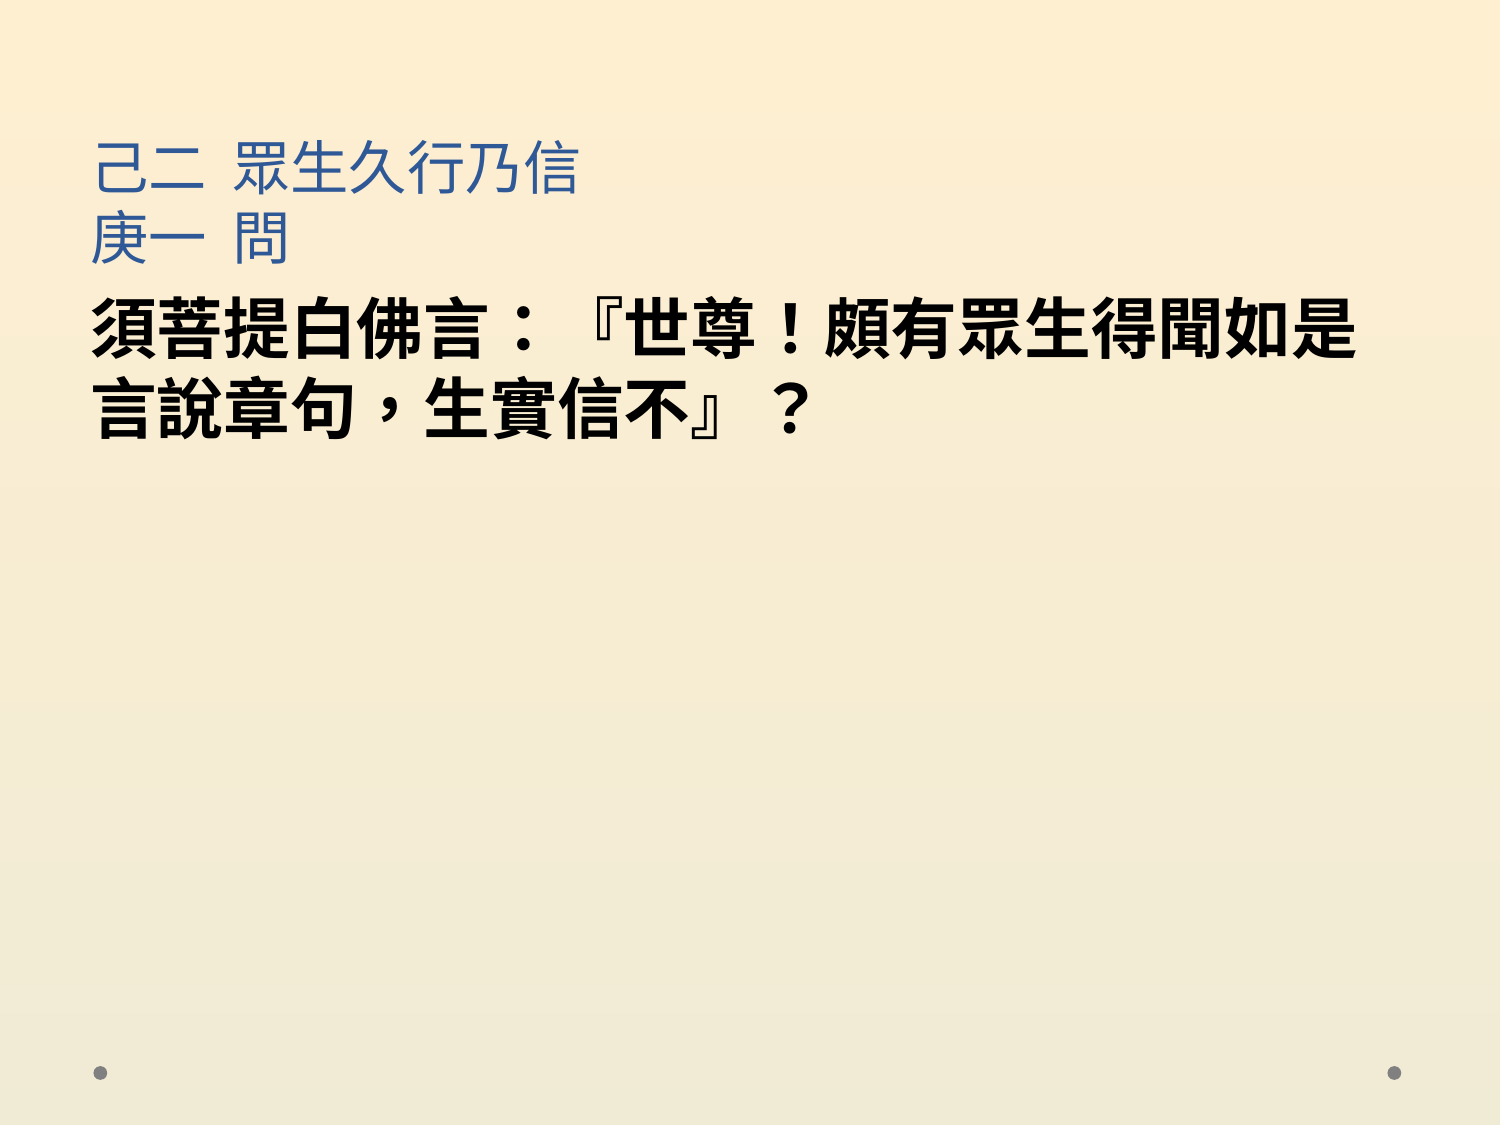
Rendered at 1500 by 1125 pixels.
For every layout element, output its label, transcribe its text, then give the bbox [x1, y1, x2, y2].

title 己二 眾生久行乃信 庚一 問 [75, 94, 1425, 278]
list 須菩提白佛言：『世尊！頗有眾生得聞如是言說章句，生實信不』？ [74, 278, 1426, 1059]
